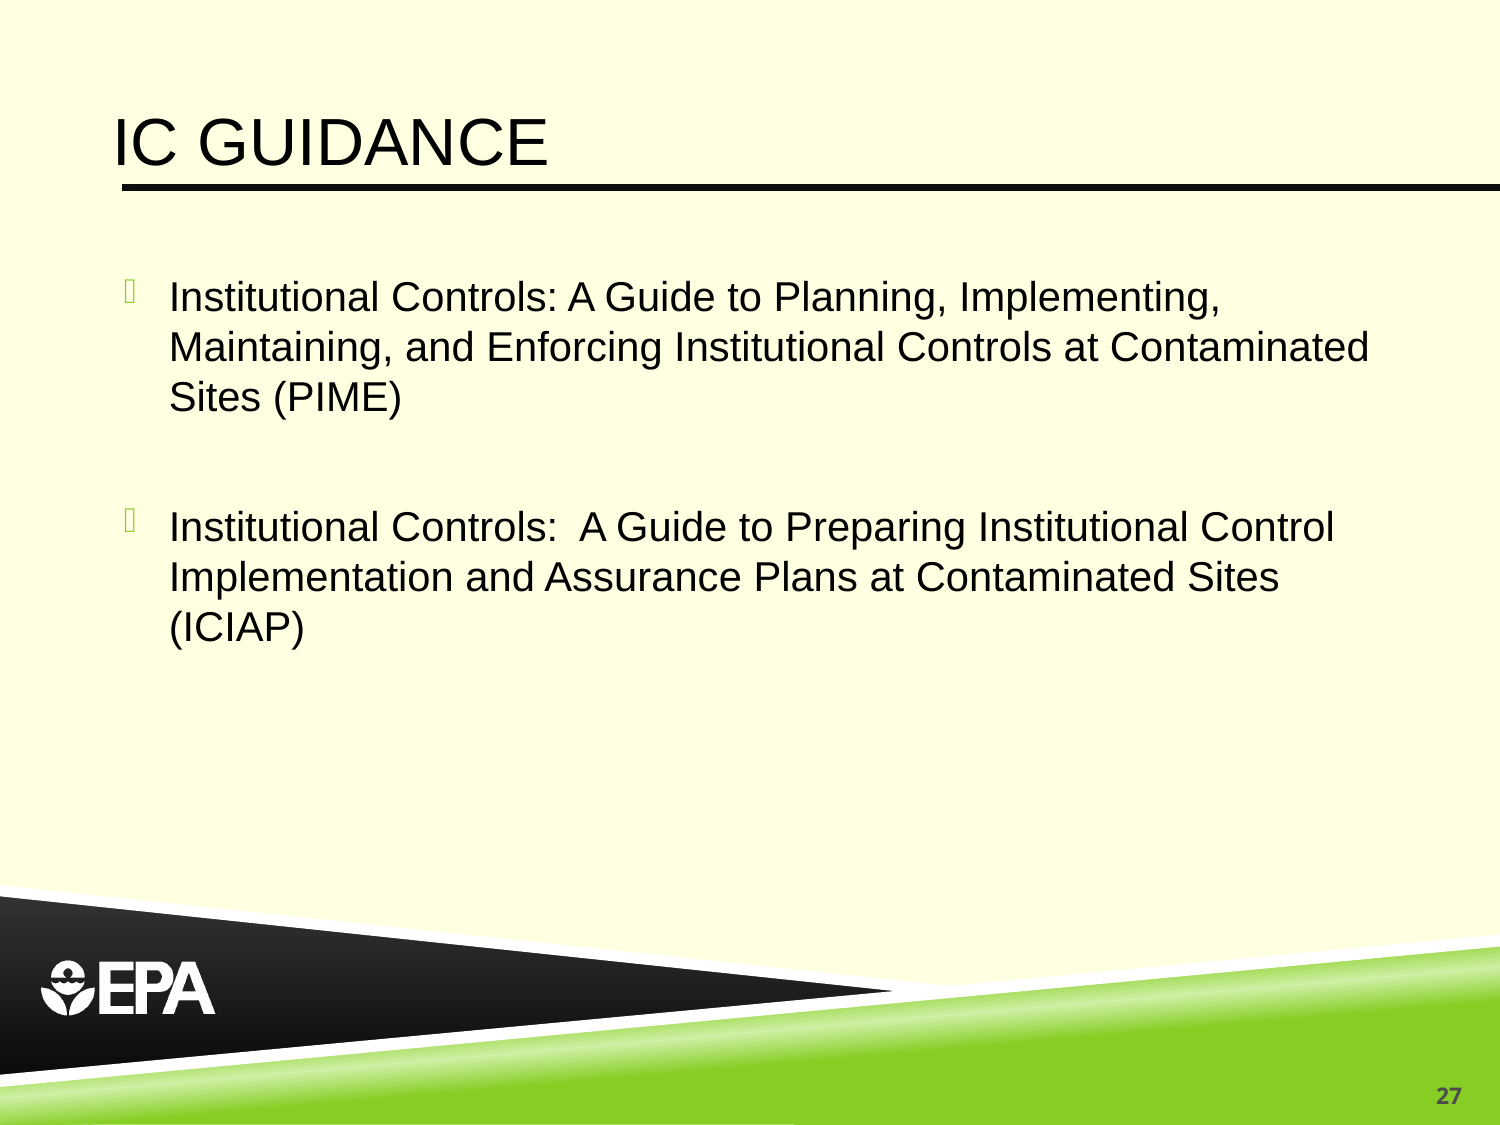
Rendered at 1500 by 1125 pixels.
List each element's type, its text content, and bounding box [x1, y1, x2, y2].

title Ic guidance [112, 45, 1388, 233]
picture [24, 951, 220, 1024]
slide_number 27 [1387, 1052, 1463, 1113]
list Institutional Controls: A Guide to Planning, Implementing, Maintaining, and Enforcing Institutional Controls at Contaminated Sites (PIME) Institutional Controls: A Guide to Preparing Institutional Control Implementation and Assurance Plans at Contaminated Sites (ICIAP) [112, 262, 1388, 913]
